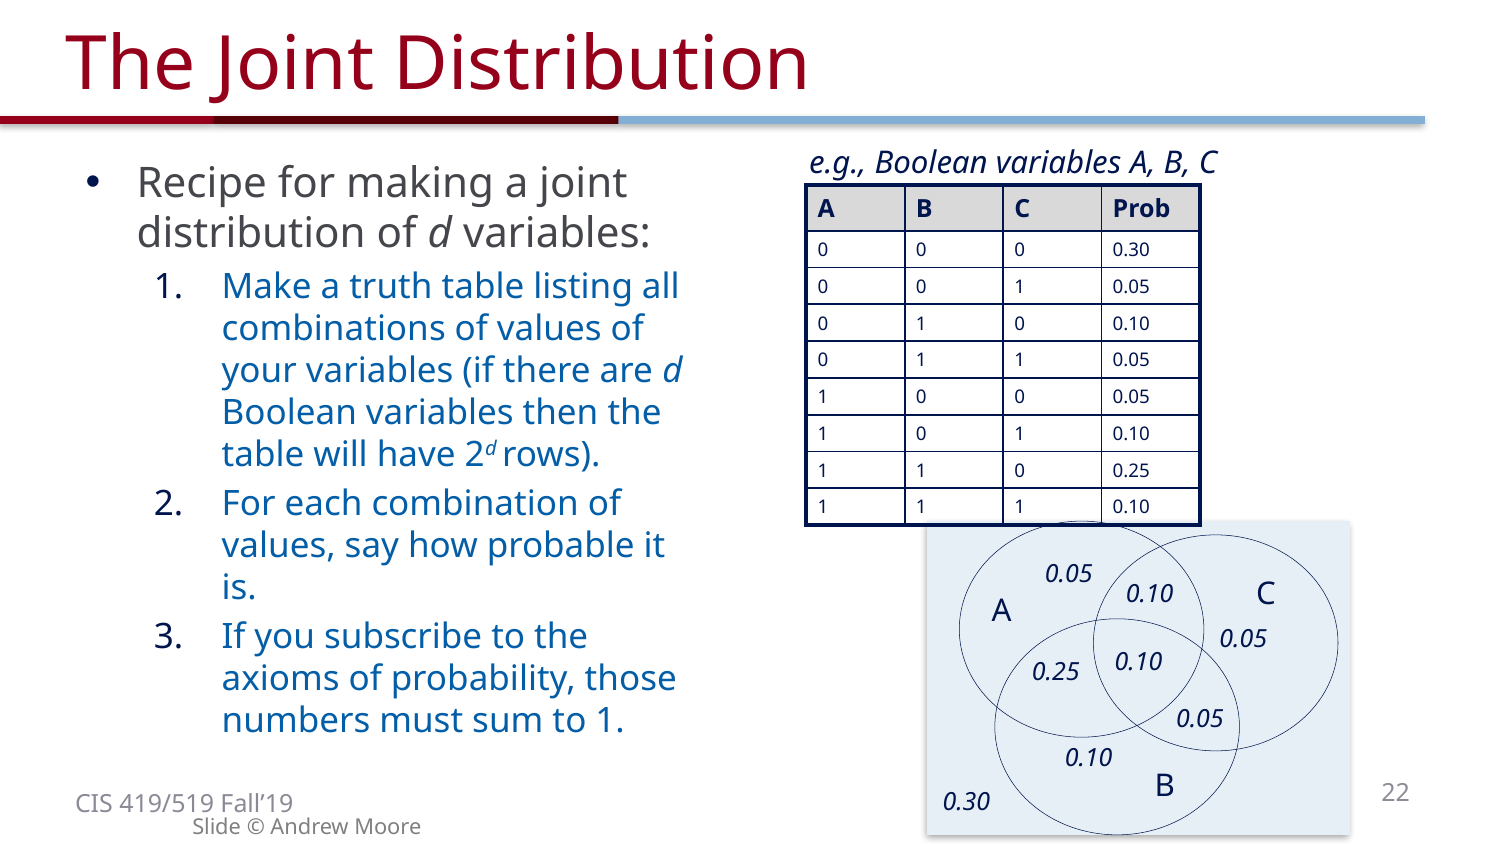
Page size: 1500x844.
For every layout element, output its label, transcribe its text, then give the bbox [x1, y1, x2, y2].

table_cell 1 [808, 416, 904, 451]
table_cell 1 [1004, 416, 1101, 451]
table_cell 0.10 [1102, 305, 1198, 340]
table_cell 0 [906, 268, 1002, 303]
table_cell 1 [906, 342, 1002, 377]
table_cell 0.10 [1102, 416, 1198, 451]
table_cell 0.25 [1102, 452, 1198, 487]
table_cell 0 [1004, 379, 1101, 414]
table_cell 1 [906, 452, 1002, 487]
table_cell 0 [906, 232, 1002, 267]
table_cell 1 [1004, 342, 1101, 377]
table_cell 1 [1004, 268, 1101, 303]
table_cell 1 [808, 452, 904, 487]
table_cell 0 [1004, 452, 1101, 487]
table_header B [906, 188, 1002, 230]
table_cell 0 [906, 416, 1002, 451]
table_cell 0.05 [1102, 268, 1198, 303]
text_box Slide © Andrew Moore [177, 805, 437, 844]
title The Joint Distribution [50, 2, 1401, 117]
table_cell 0.10 [1102, 489, 1198, 523]
table_cell 1 [906, 489, 1002, 523]
slide_number 22 [1188, 770, 1425, 816]
text_box [994, 708, 1237, 835]
table_cell 0 [808, 268, 904, 303]
text_box [926, 527, 1351, 836]
table_cell 0 [906, 379, 1002, 414]
table_cell 0 [808, 232, 904, 267]
table_cell 0 [808, 342, 904, 377]
table_cell 1 [808, 379, 904, 414]
table_cell 0.30 [1102, 232, 1198, 267]
table_header A [808, 188, 904, 230]
text_box [1137, 534, 1339, 751]
table_header C [1004, 188, 1101, 230]
text_box 0.30 [927, 777, 1006, 823]
text_box e.g., Boolean variables A, B, C [794, 135, 1297, 188]
table_header Prob [1102, 188, 1198, 230]
table_cell 1 [808, 489, 904, 523]
table_cell 0 [808, 305, 904, 340]
list Recipe for making a joint distribution of d variables: Make a truth table listing all combinations of values of your variables (if there are d Boolean variables then the table will have 2d rows). For each combination of values, say how probable it is. If you subscribe to the axioms of probability, those numbers must sum to 1. [70, 148, 708, 754]
table_cell 0.05 [1102, 342, 1198, 377]
text_box [959, 521, 1204, 738]
table_cell 0 [1004, 232, 1101, 267]
table_cell 1 [906, 305, 1002, 340]
table_cell 1 [1004, 489, 1101, 523]
table_cell 0 [1004, 305, 1101, 340]
text_box [1125, 520, 1351, 770]
table_cell 0.05 [1102, 379, 1198, 414]
